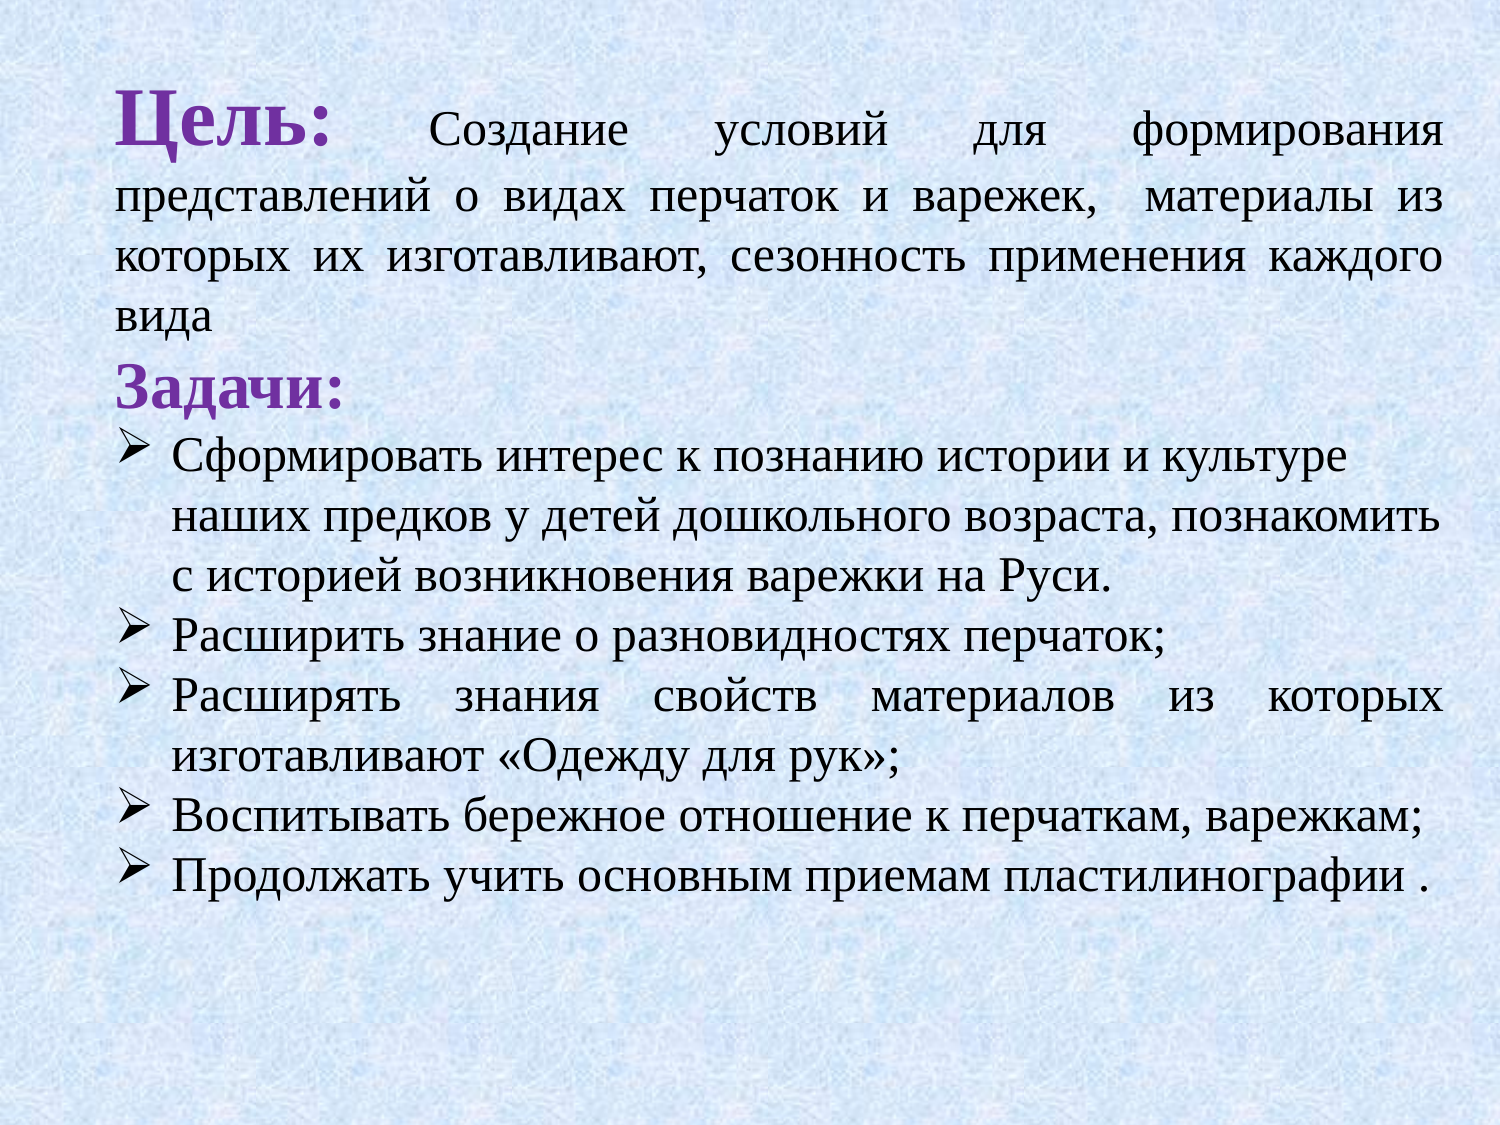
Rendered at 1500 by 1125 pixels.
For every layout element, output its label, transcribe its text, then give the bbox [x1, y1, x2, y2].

text_box Цель: Создание условий для формирования представлений о видах перчаток и варежек, материалы из которых их изготавливают, сезонность применения каждого вида Задачи: Сформировать интерес к познанию истории и культуре наших предков у детей дошкольного возраста, познакомить с историей возникновения варежки на Руси. Расширить знание о разновидностях перчаток; Расширять знания свойств материалов из которых изготавливают «Одежду для рук»; Воспитывать бережное отношение к перчаткам, варежкам; Продолжать учить основным приемам пластилинографии . [100, 54, 1459, 1060]
picture [0, 0, 1500, 1125]
